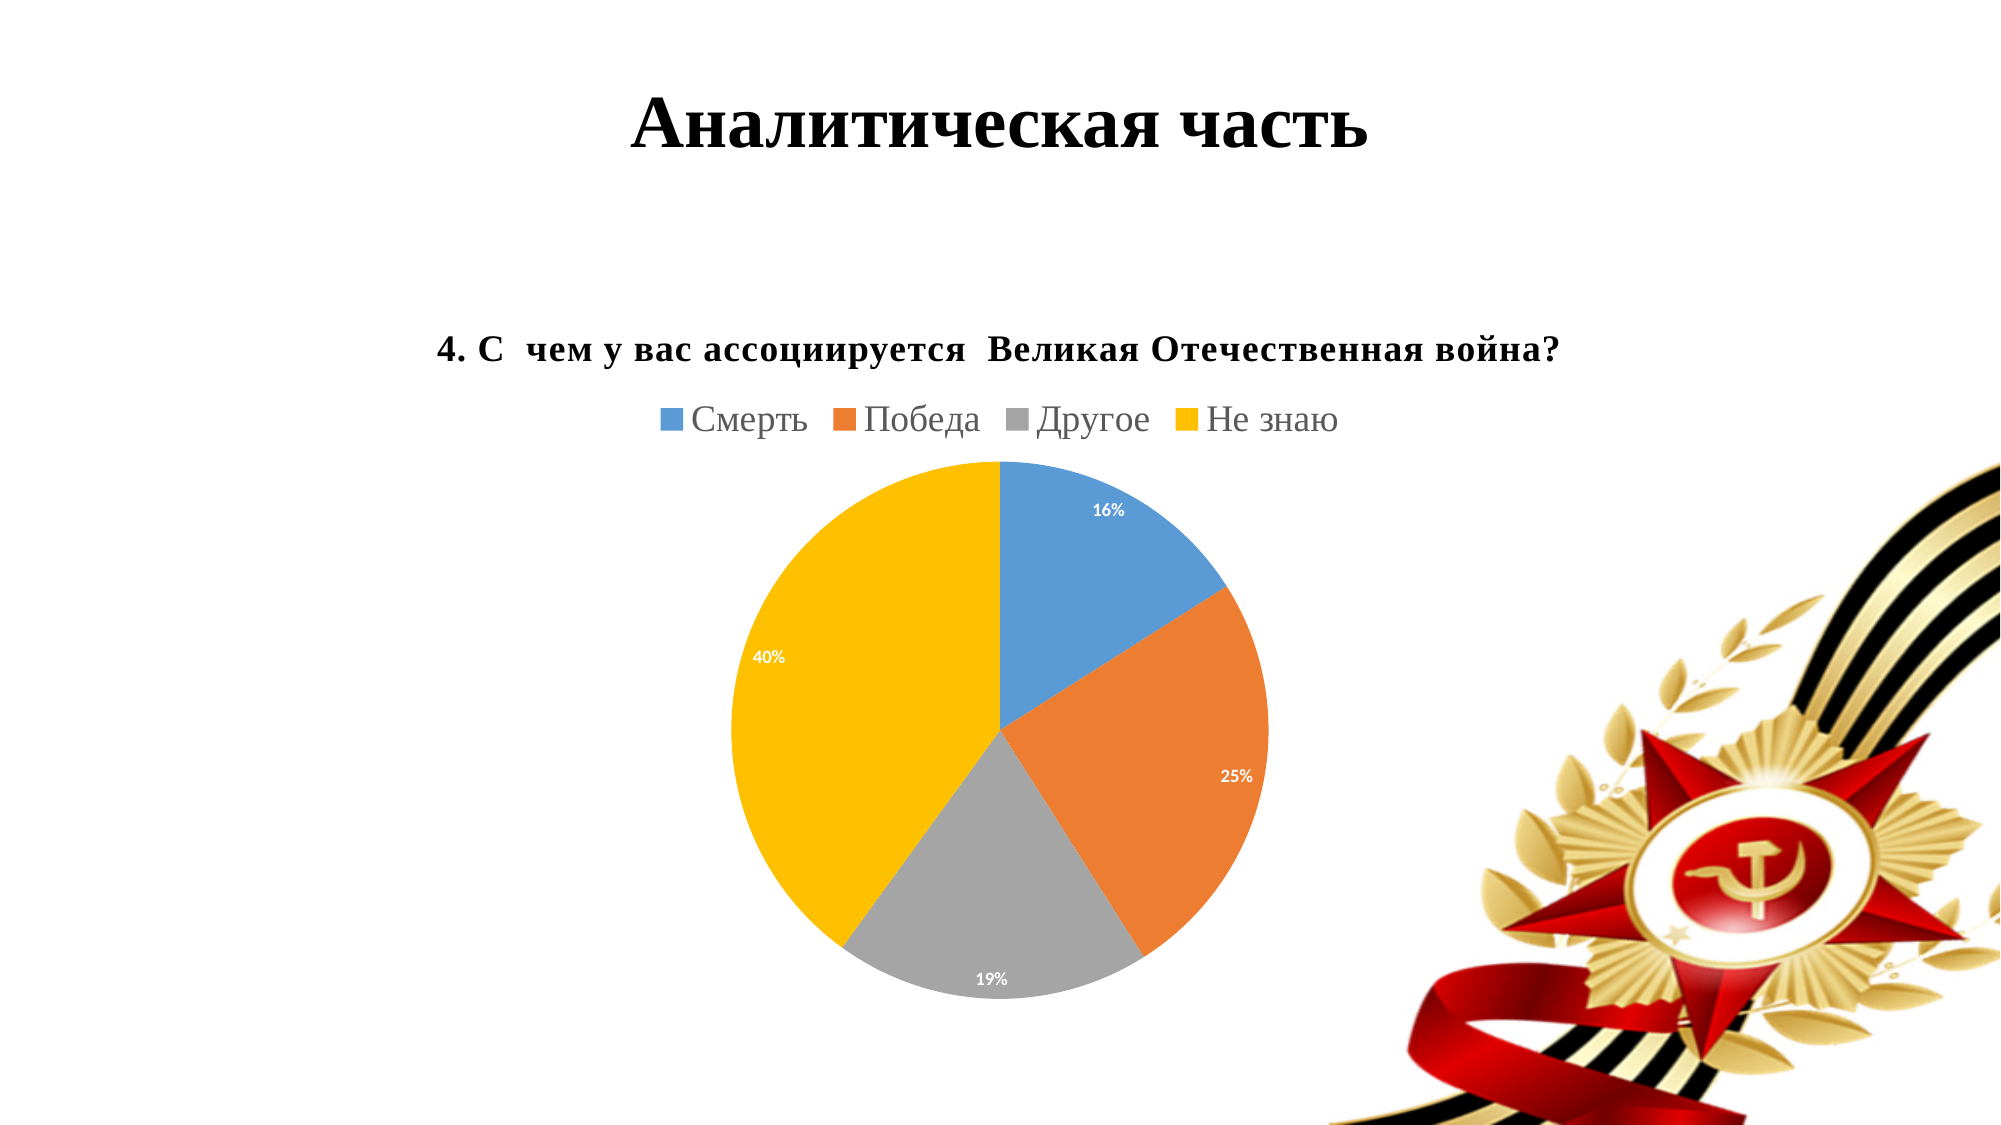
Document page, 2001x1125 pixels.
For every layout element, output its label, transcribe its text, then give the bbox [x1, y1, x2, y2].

picture [0, 0, 2001, 1125]
chart [137, 295, 1863, 1014]
title Аналитическая часть [137, 59, 1863, 278]
